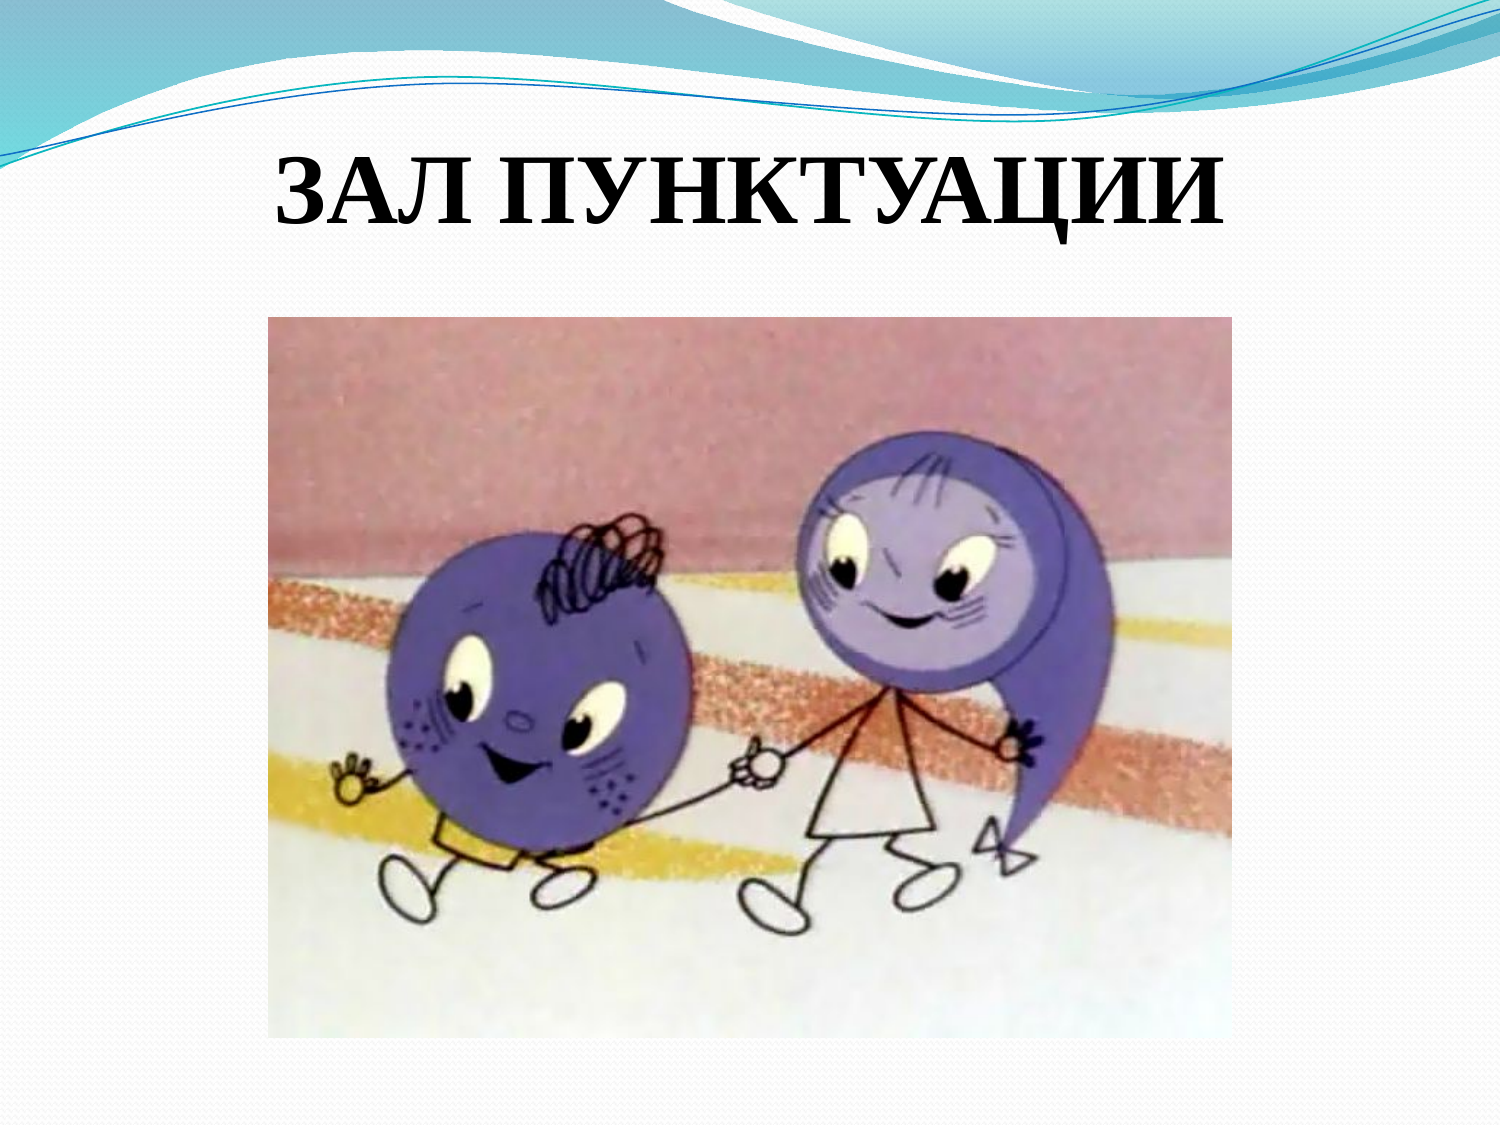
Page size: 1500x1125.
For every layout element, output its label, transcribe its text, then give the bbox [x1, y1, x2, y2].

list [268, 317, 1232, 1038]
title ЗАЛ ПУНКТУАЦИИ [75, 115, 1425, 244]
